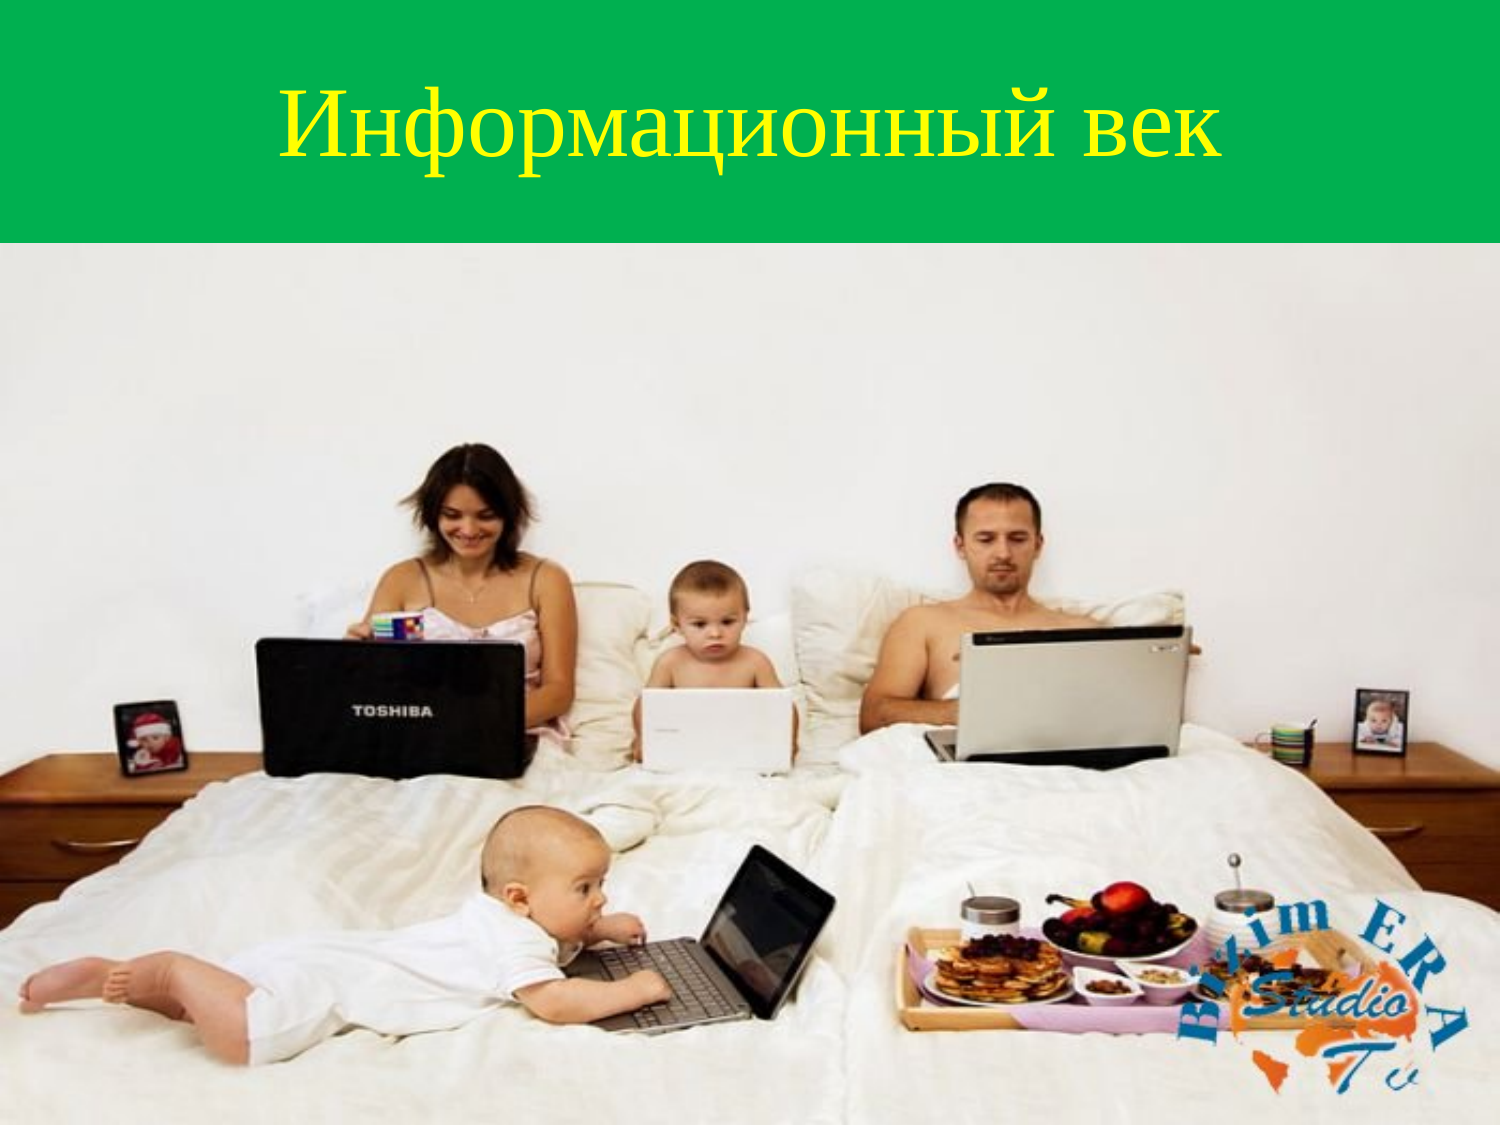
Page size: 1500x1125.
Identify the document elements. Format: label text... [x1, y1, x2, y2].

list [0, 243, 1500, 1125]
title Информационный век [75, 0, 1425, 233]
